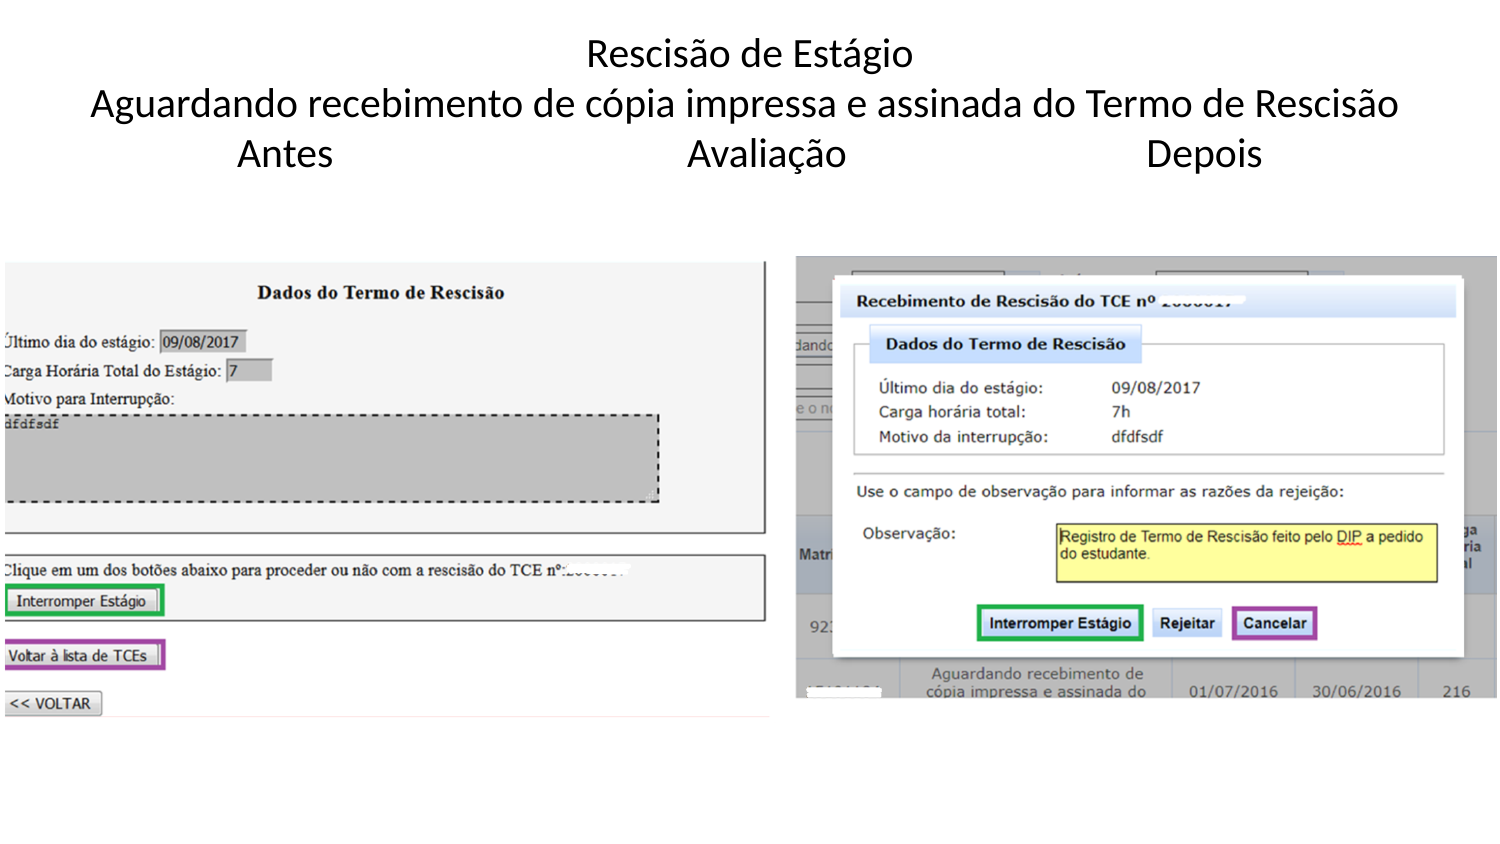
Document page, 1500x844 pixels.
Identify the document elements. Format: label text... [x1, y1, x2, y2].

title Rescisão de Estágio Aguardando recebimento de cópia impressa e assinada do Termo de Rescisão Antes Avaliação Depois [75, 20, 1425, 183]
picture [3, 256, 1497, 725]
